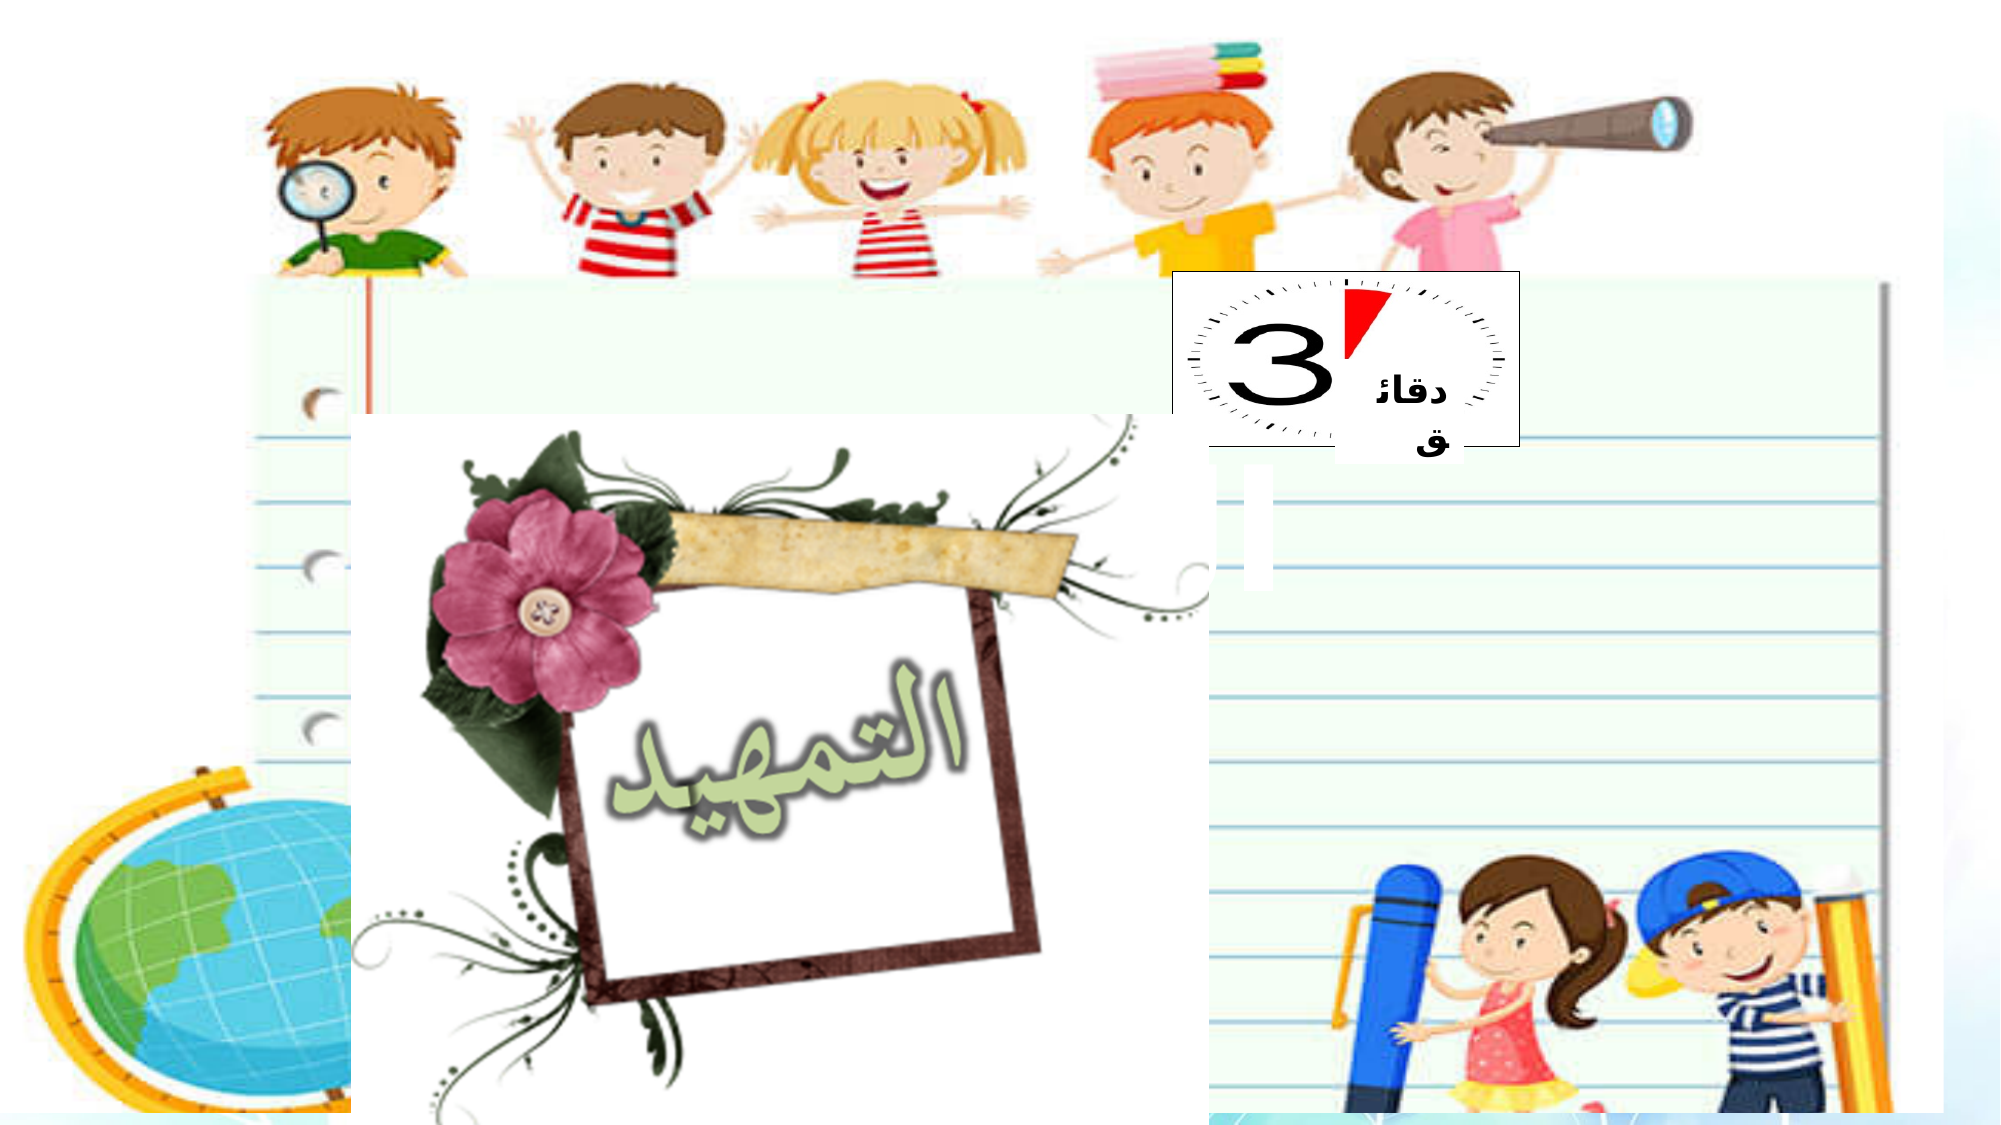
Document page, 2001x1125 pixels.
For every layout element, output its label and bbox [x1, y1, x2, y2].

text_box [1172, 271, 1520, 447]
picture [0, 0, 2001, 1125]
list [350, 414, 1210, 1125]
